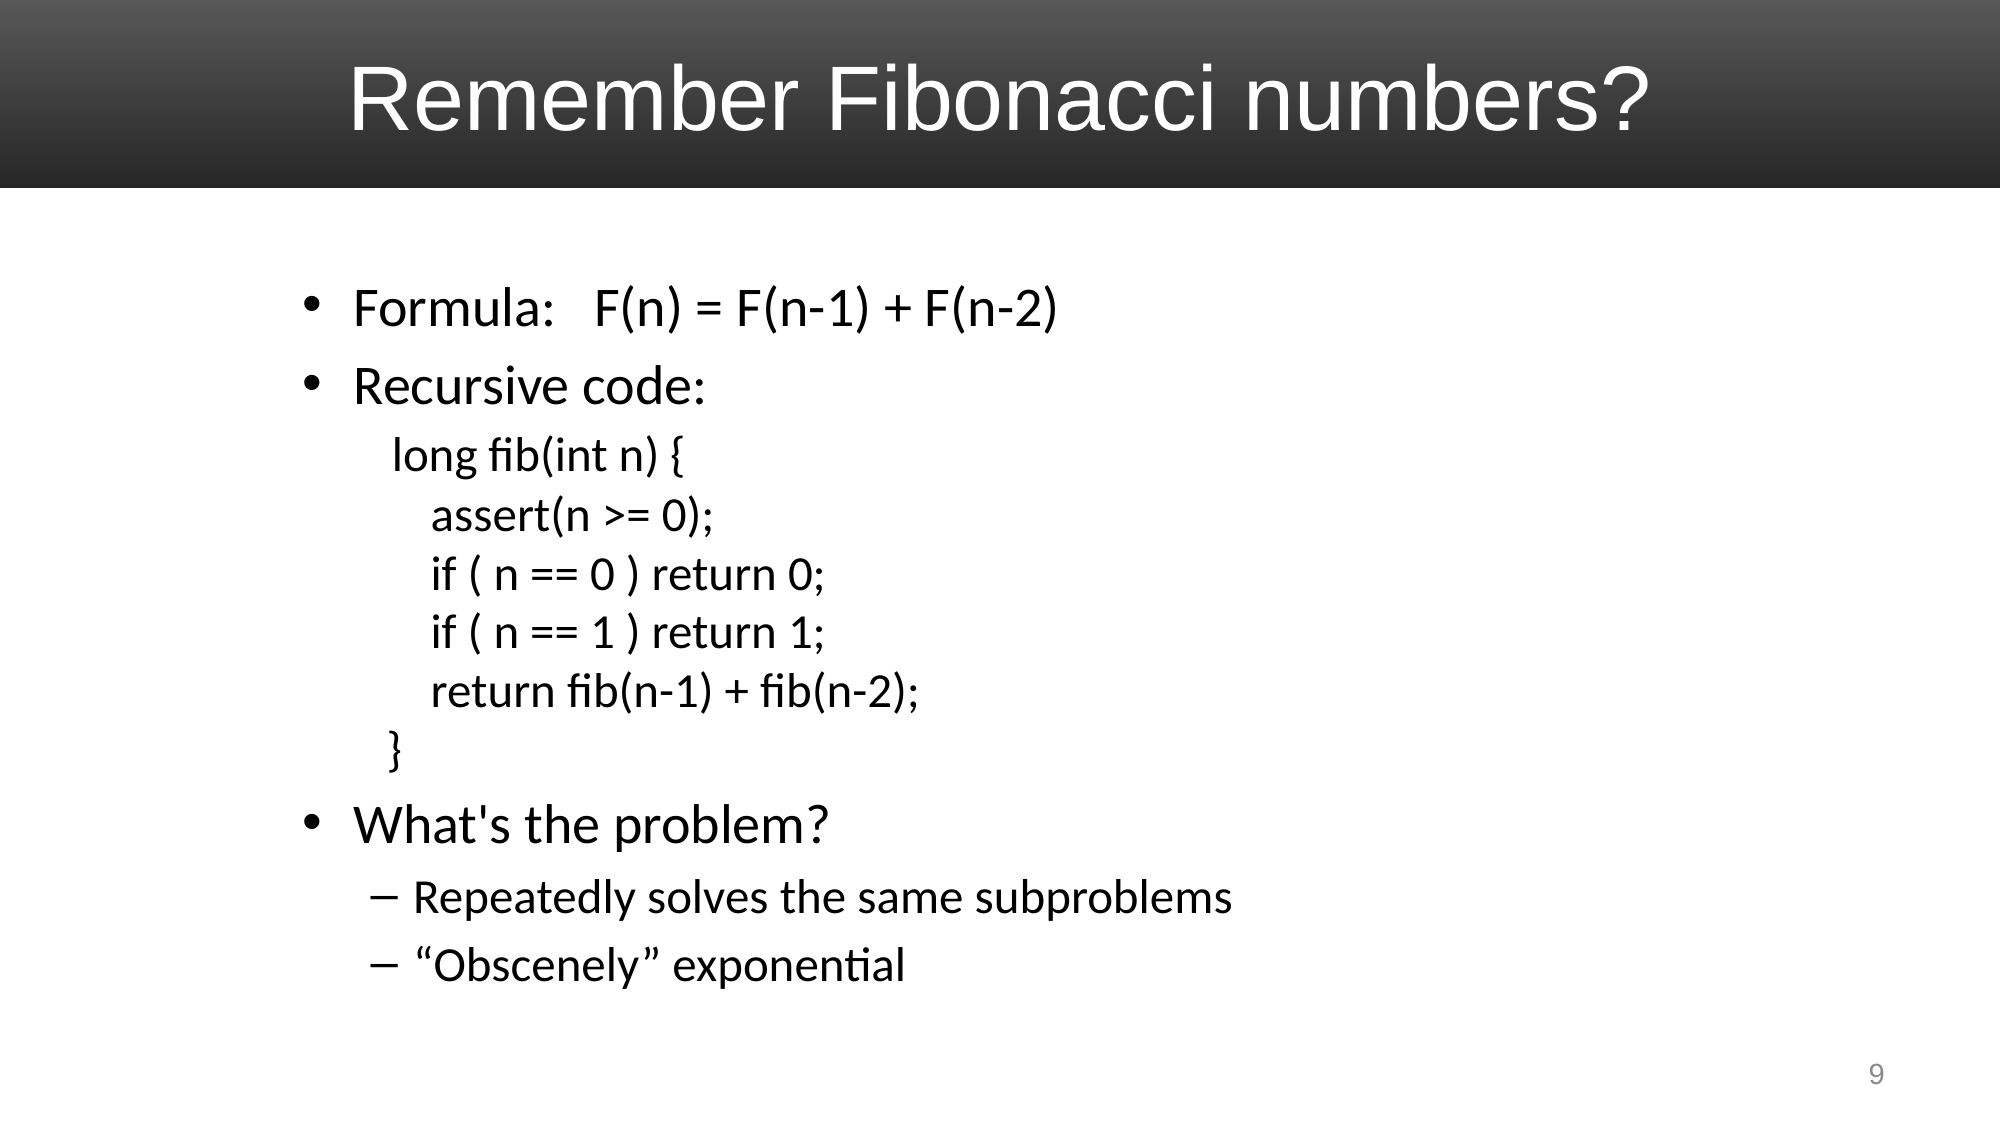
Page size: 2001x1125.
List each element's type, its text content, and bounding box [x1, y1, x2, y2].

slide_number 9 [1433, 1042, 1900, 1103]
list Formula: F(n) = F(n-1) + F(n-2) Recursive code: long fib(int n) { assert(n >= 0); if ( n == 0 ) return 0; if ( n == 1 ) return 1; return fib(n-1) + fib(n-2); } What's the problem? Repeatedly solves the same subproblems “Obscenely” exponential [287, 262, 1718, 1000]
title Remember Fibonacci numbers? [99, 24, 1900, 163]
